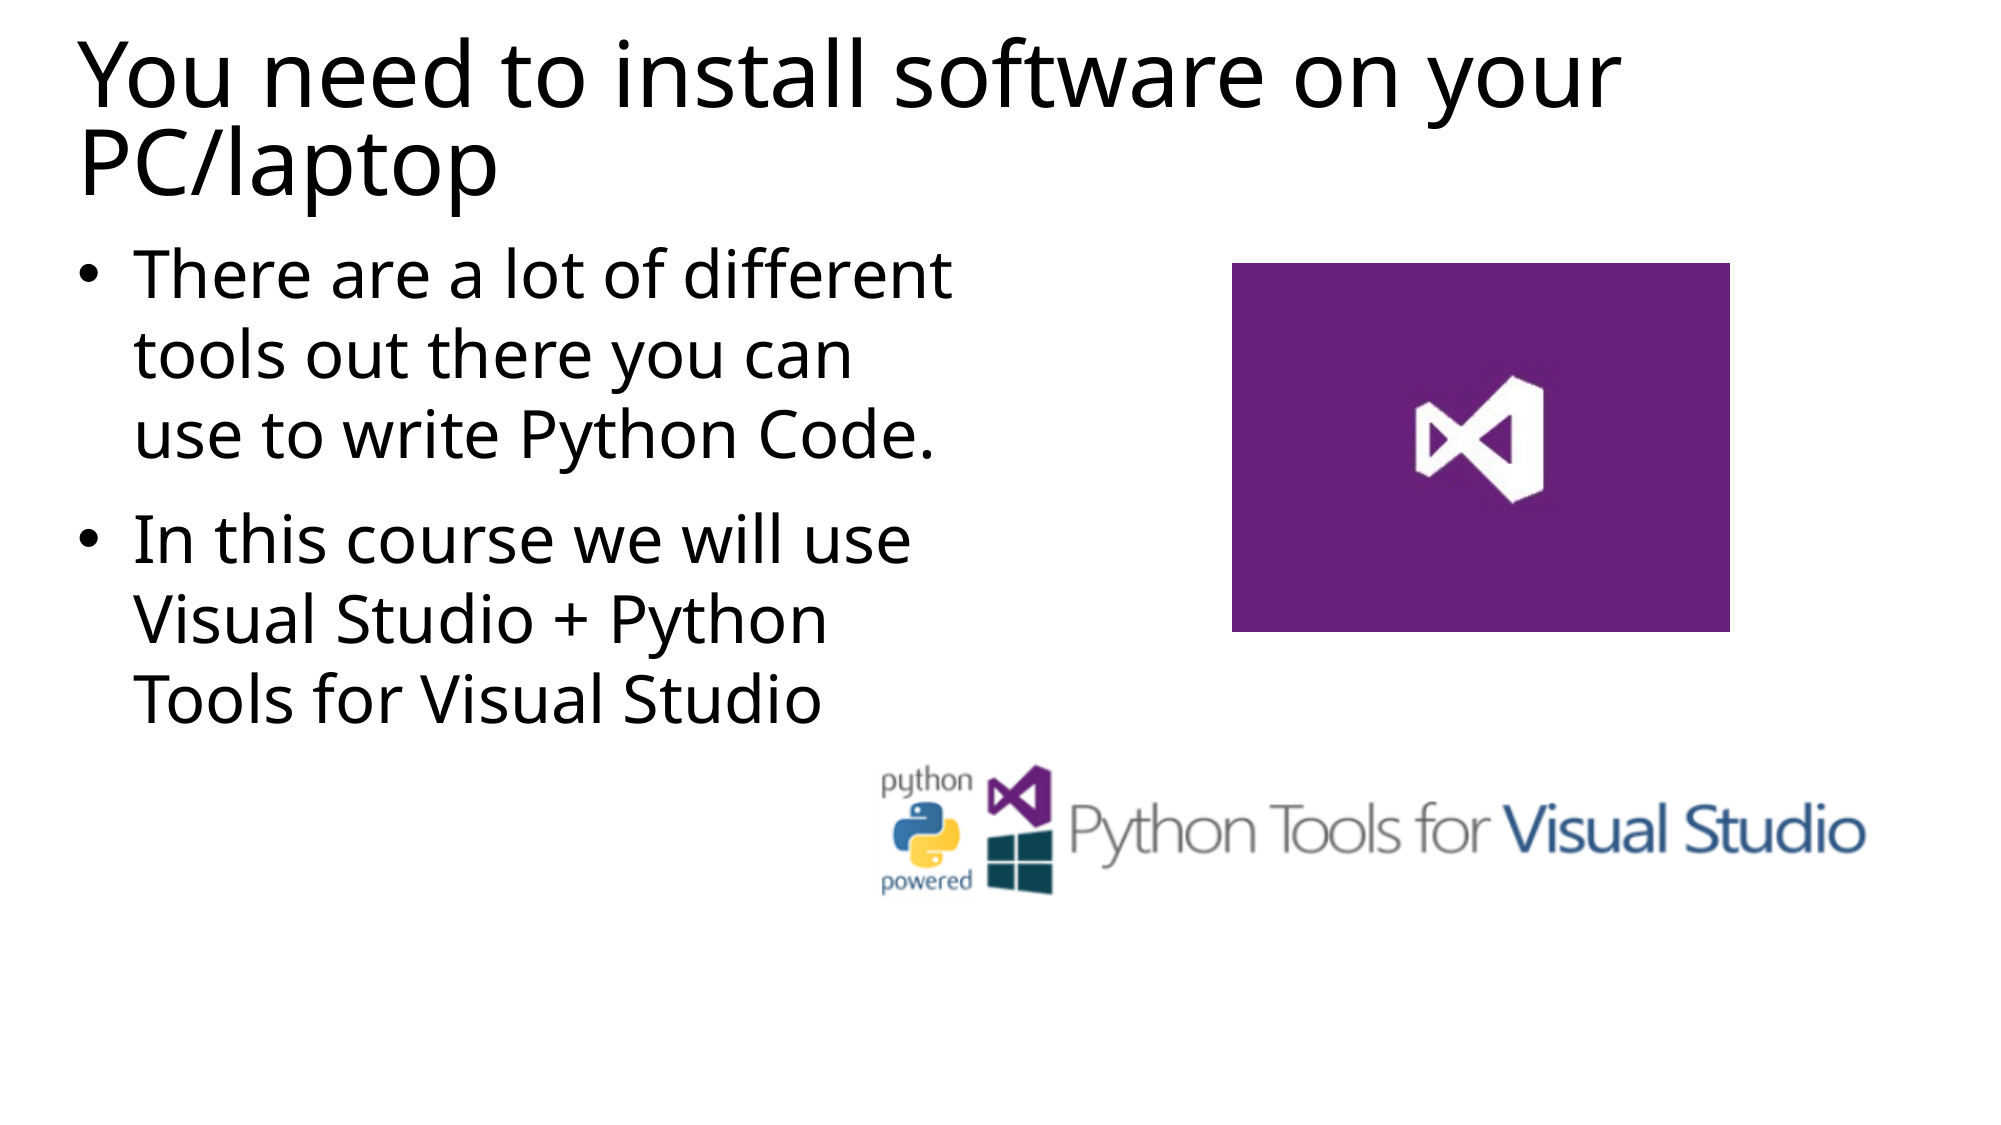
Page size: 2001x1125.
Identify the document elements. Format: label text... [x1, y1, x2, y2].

list There are a lot of different tools out there you can use to write Python Code. In this course we will use Visual Studio + Python Tools for Visual Studio [62, 224, 984, 1038]
picture [848, 743, 1913, 928]
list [1232, 263, 1730, 632]
title You need to install software on your PC/laptop [62, 29, 1953, 205]
